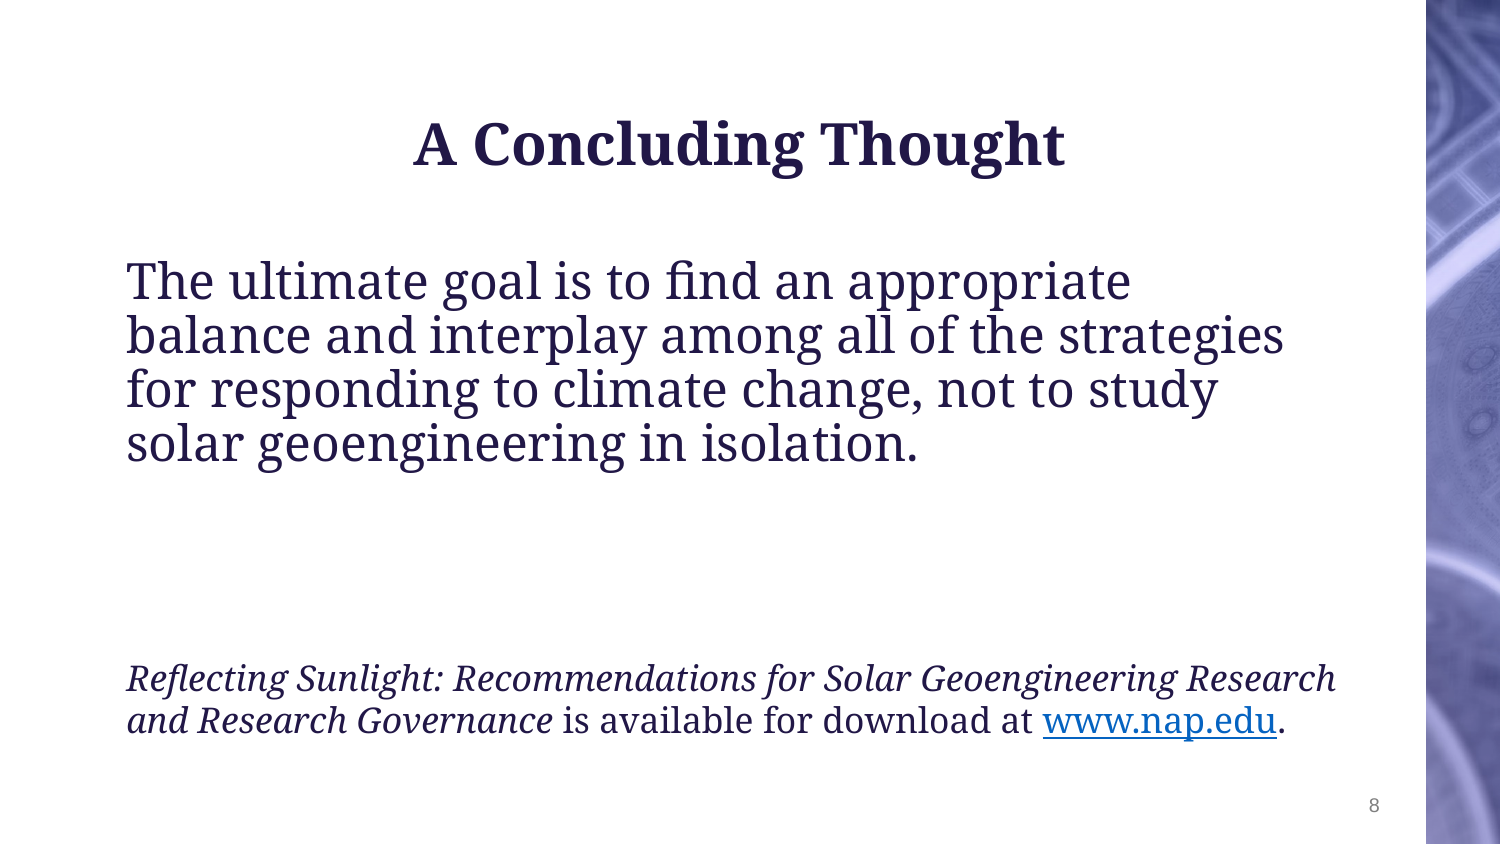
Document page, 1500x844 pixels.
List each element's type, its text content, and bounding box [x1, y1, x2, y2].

text_box A Concluding Thought [383, 99, 1160, 185]
text_box Reflecting Sunlight: Recommendations for Solar Geoengineering Research and Research Governance is available for download at www.nap.edu. [111, 648, 1380, 797]
slide_number 8 [1330, 797, 1380, 817]
title The ultimate goal is to find an appropriate balance and interplay among all of the strategies for responding to climate change, not to study solar geoengineering in isolation. [126, 256, 1319, 481]
picture [1426, 0, 1500, 844]
